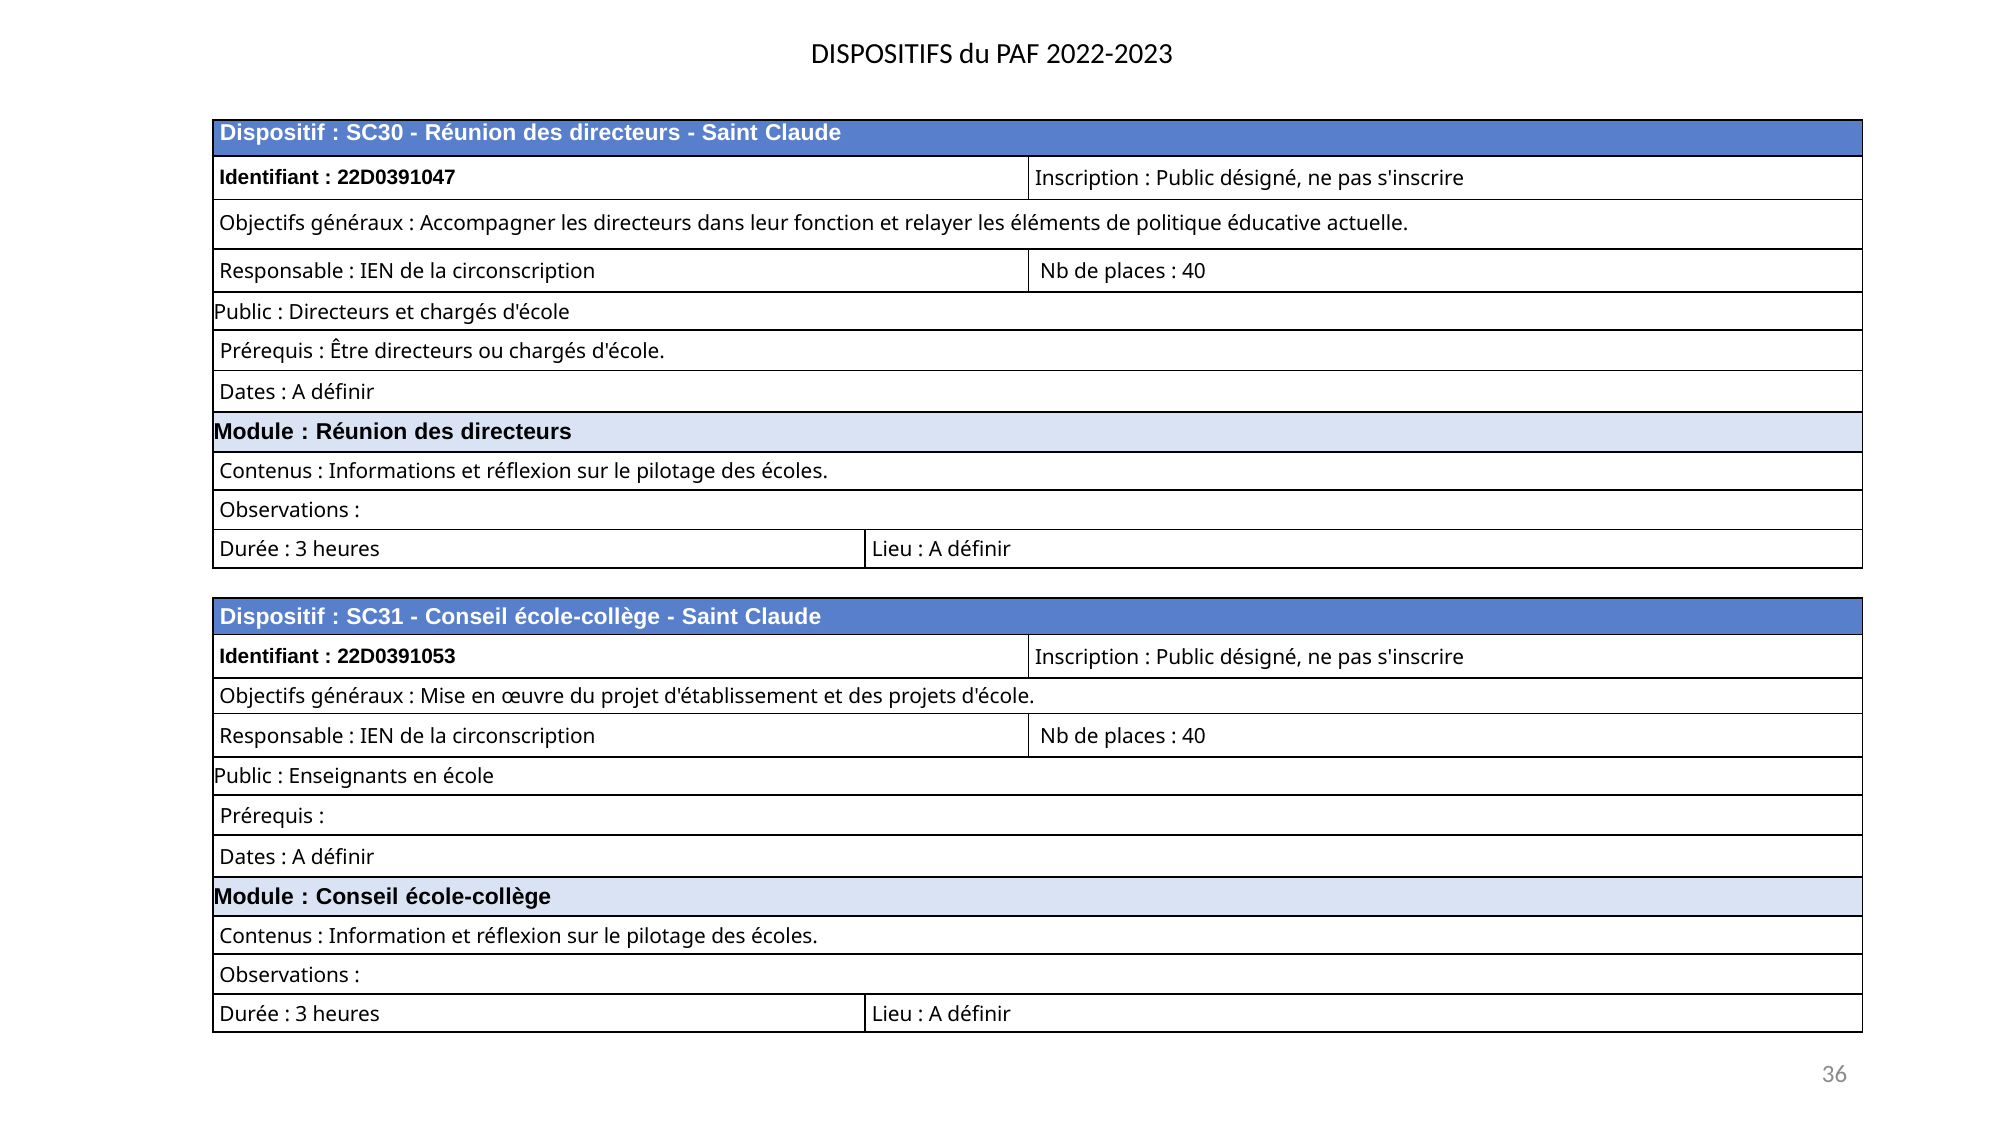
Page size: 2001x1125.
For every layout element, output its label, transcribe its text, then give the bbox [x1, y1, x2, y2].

table_cell Responsable : IEN de la circonscription [214, 250, 1028, 291]
table_cell Identifiant : 22D0391053 [214, 635, 1028, 677]
table_cell Public : Directeurs et chargés d'école [214, 293, 1862, 329]
table_cell Objectifs généraux : Accompagner les directeurs dans leur fonction et relayer les éléments de politique éducative actuelle. [214, 200, 1862, 248]
table_cell Durée : 3 heures [214, 530, 864, 567]
table_cell Nb de places : 40 [1029, 250, 1862, 291]
table_cell Responsable : IEN de la circonscription [214, 714, 1028, 756]
table_header Contenus : Informations et réflexion sur le pilotage des écoles. [214, 453, 1862, 489]
table_cell Observations : [214, 955, 1862, 993]
text_box DISPOSITIFS du PAF 2022-2023 [796, 27, 1204, 78]
table_header Dispositif : SC30 - Réunion des directeurs - Saint Claude [214, 121, 1862, 155]
table_cell Durée : 3 heures [214, 995, 864, 1031]
table_cell Dates : A définir [214, 836, 1862, 876]
table_cell Objectifs généraux : Mise en œuvre du projet d'établissement et des projets d'école. [214, 679, 1862, 713]
table_cell Module : Conseil école-collège [214, 878, 1862, 915]
table_cell Public : Enseignants en école [214, 758, 1862, 794]
table_cell Lieu : A définir [866, 995, 1862, 1031]
table_cell Dates : A définir [214, 371, 1862, 411]
table_cell Nb de places : 40 [1029, 714, 1862, 756]
table_cell Prérequis : [214, 796, 1862, 834]
table_cell Module : Réunion des directeurs [214, 413, 1862, 451]
table_cell Prérequis : Être directeurs ou chargés d'école. [214, 331, 1862, 370]
table_header Dispositif : SC31 - Conseil école-collège - Saint Claude [214, 599, 471, 634]
text_box [471, 598, 2000, 674]
table_cell Identifiant : 22D0391047 [214, 157, 1028, 199]
table_cell Lieu : A définir [866, 530, 1862, 567]
table_header Contenus : Information et réflexion sur le pilotage des écoles. [214, 917, 1862, 953]
slide_number 36 [1412, 1042, 1863, 1103]
table_cell Observations : [214, 491, 1862, 529]
table_cell Inscription : Public désigné, ne pas s'inscrire [1029, 157, 1862, 199]
